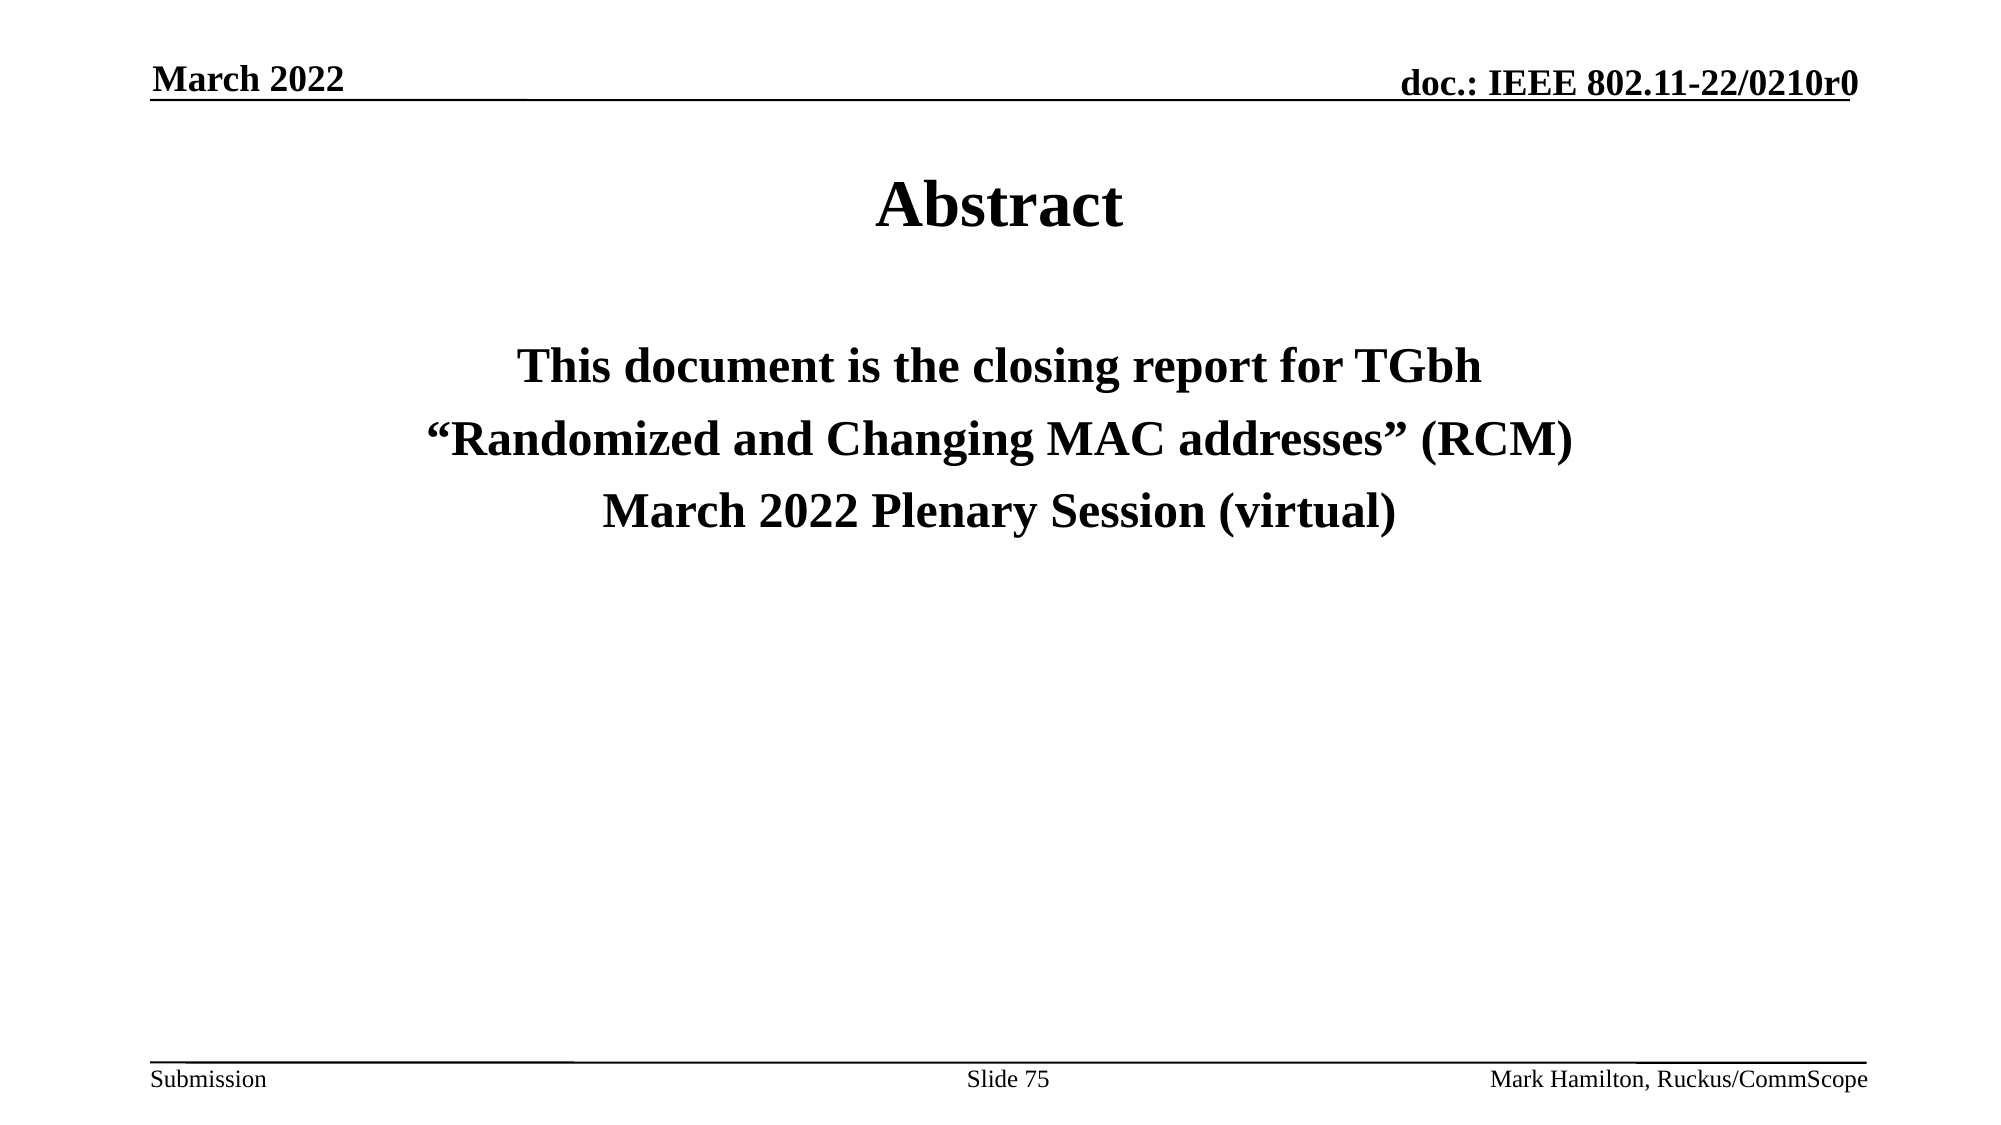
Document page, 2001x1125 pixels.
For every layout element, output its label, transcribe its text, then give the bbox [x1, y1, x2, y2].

title Abstract [149, 112, 1850, 288]
list This document is the closing report for TGbh “Randomized and Changing MAC addresses” (RCM) March 2022 Plenary Session (virtual) [149, 324, 1850, 1000]
slide_number Slide 75 [950, 1061, 1067, 1123]
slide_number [152, 54, 563, 100]
footer Mark Hamilton, Ruckus/CommScope [1171, 1061, 1869, 1093]
